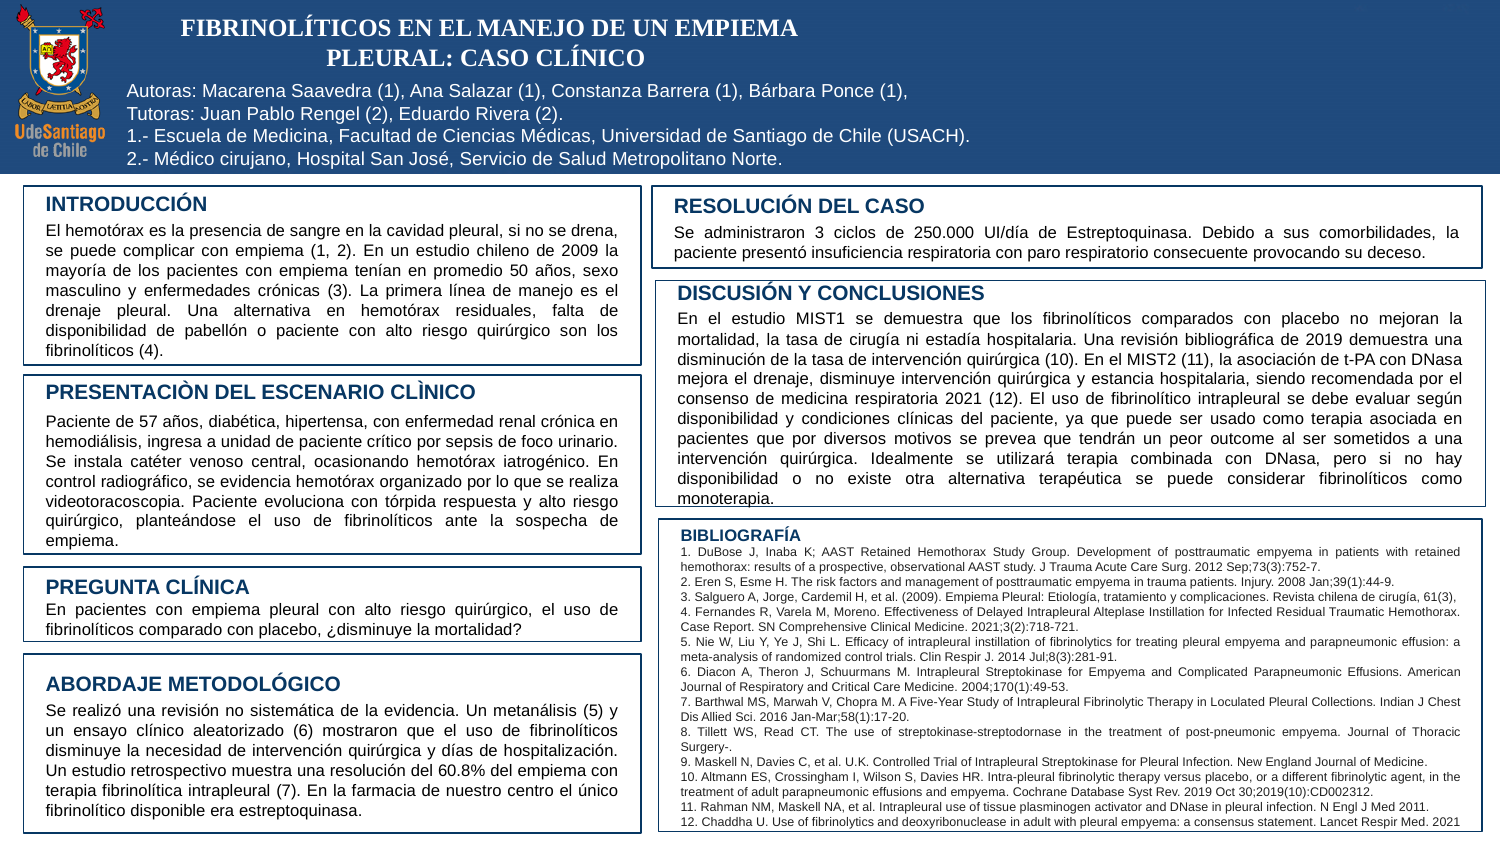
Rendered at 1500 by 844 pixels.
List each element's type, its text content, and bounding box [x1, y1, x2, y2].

list RESOLUCIÓN DEL CASO Se administraron 3 ciclos de 250.000 UI/día de Estreptoquinasa. Debido a sus comorbilidades, la paciente presentó insuficiencia respiratoria con paro respiratorio consecuente provocando su deceso. [651, 185, 1483, 268]
list ABORDAJE METODOLÓGICO Se realizó una revisión no sistemática de la evidencia. Un metanálisis (5) y un ensayo clínico aleatorizado (6) mostraron que el uso de fibrinolíticos disminuye la necesidad de intervención quirúrgica y días de hospitalización. Un estudio retrospectivo muestra una resolución del 60.8% del empiema con terapia fibrinolítica intrapleural (7). En la farmacia de nuestro centro el único fibrinolítico disponible era estreptoquinasa. [23, 654, 642, 834]
list DISCUSIÓN Y CONCLUSIONES En el estudio MIST1 se demuestra que los fibrinolíticos comparados con placebo no mejoran la mortalidad, la tasa de cirugía ni estadía hospitalaria. Una revisión bibliográfica de 2019 demuestra una disminución de la tasa de intervención quirúrgica (10). En el MIST2 (11), la asociación de t-PA con DNasa mejora el drenaje, disminuye intervención quirúrgica y estancia hospitalaria, siendo recomendada por el consenso de medicina respiratoria 2021 (12). El uso de fibrinolítico intrapleural se debe evaluar según disponibilidad y condiciones clínicas del paciente, ya que puede ser usado como terapia asociada en pacientes que por diversos motivos se prevea que tendrán un peor outcome al ser sometidos a una intervención quirúrgica. Idealmente se utilizará terapia combinada con DNasa, pero si no hay disponibilidad o no existe otra alternativa terapéutica se puede considerar fibrinolíticos como monoterapia. [655, 280, 1486, 507]
list PREGUNTA CLÍNICA En pacientes con empiema pleural con alto riesgo quirúrgico, el uso de fibrinolíticos comparado con placebo, ¿disminuye la mortalidad? [23, 566, 642, 642]
list BIBLIOGRAFÍA 1. DuBose J, Inaba K; AAST Retained Hemothorax Study Group. Development of posttraumatic empyema in patients with retained hemothorax: results of a prospective, observational AAST study. J Trauma Acute Care Surg. 2012 Sep;73(3):752-7. 2. Eren S, Esme H. The risk factors and management of posttraumatic empyema in trauma patients. Injury. 2008 Jan;39(1):44-9. 3. Salguero A, Jorge, Cardemil H, et al. (2009). Empiema Pleural: Etiología, tratamiento y complicaciones. Revista chilena de cirugía, 61(3), 4. Fernandes R, Varela M, Moreno. Effectiveness of Delayed Intrapleural Alteplase Instillation for Infected Residual Traumatic Hemothorax. Case Report. SN Comprehensive Clinical Medicine. 2021;3(2):718-721. 5. Nie W, Liu Y, Ye J, Shi L. Efficacy of intrapleural instillation of fibrinolytics for treating pleural empyema and parapneumonic effusion: a meta-analysis of randomized control trials. Clin Respir J. 2014 Jul;8(3):281-91. 6. Diacon A, Theron J, Schuurmans M. Intrapleural Streptokinase for Empyema and Complicated Parapneumonic Effusions. American Journal of Respiratory and Critical Care Medicine. 2004;170(1):49-53. 7. Barthwal MS, Marwah V, Chopra M. A Five-Year Study of Intrapleural Fibrinolytic Therapy in Loculated Pleural Collections. Indian J Chest Dis Allied Sci. 2016 Jan-Mar;58(1):17-20. 8. Tillett WS, Read CT. The use of streptokinase‐streptodornase in the treatment of post‐pneumonic empyema. Journal of Thoracic Surgery-. 9. Maskell N, Davies C, et al. U.K. Controlled Trial of Intrapleural Streptokinase for Pleural Infection. New England Journal of Medicine. 10. Altmann ES, Crossingham I, Wilson S, Davies HR. Intra-pleural fibrinolytic therapy versus placebo, or a different fibrinolytic agent, in the treatment of adult parapneumonic effusions and empyema. Cochrane Database Syst Rev. 2019 Oct 30;2019(10):CD002312. 11. Rahman NM, Maskell NA, et al. Intrapleural use of tissue plasminogen activator and DNase in pleural infection. N Engl J Med 2011. 12. Chaddha U. Use of fibrinolytics and deoxyribonuclease in adult with pleural empyema: a consensus statement. Lancet Respir Med. 2021 [658, 519, 1483, 832]
list INTRODUCCIÓN El hemotórax es la presencia de sangre en la cavidad pleural, si no se drena, se puede complicar con empiema (1, 2). En un estudio chileno de 2009 la mayoría de los pacientes con empiema tenían en promedio 50 años, sexo masculino y enfermedades crónicas (3). La primera línea de manejo es el drenaje pleural. Una alternativa en hemotórax residuales, falta de disponibilidad de pabellón o paciente con alto riesgo quirúrgico son los fibrinolíticos (4). [23, 185, 642, 366]
picture [0, 0, 1500, 174]
list PRESENTACIÒN DEL ESCENARIO CLÌNICO Paciente de 57 años, diabética, hipertensa, con enfermedad renal crónica en hemodiálisis, ingresa a unidad de paciente crítico por sepsis de foco urinario. Se instala catéter venoso central, ocasionando hemotórax iatrogénico. En control radiográfico, se evidencia hemotórax organizado por lo que se realiza videotoracoscopia. Paciente evoluciona con tórpida respuesta y alto riesgo quirúrgico, planteándose el uso de fibrinolíticos ante la sospecha de empiema. [23, 375, 642, 555]
